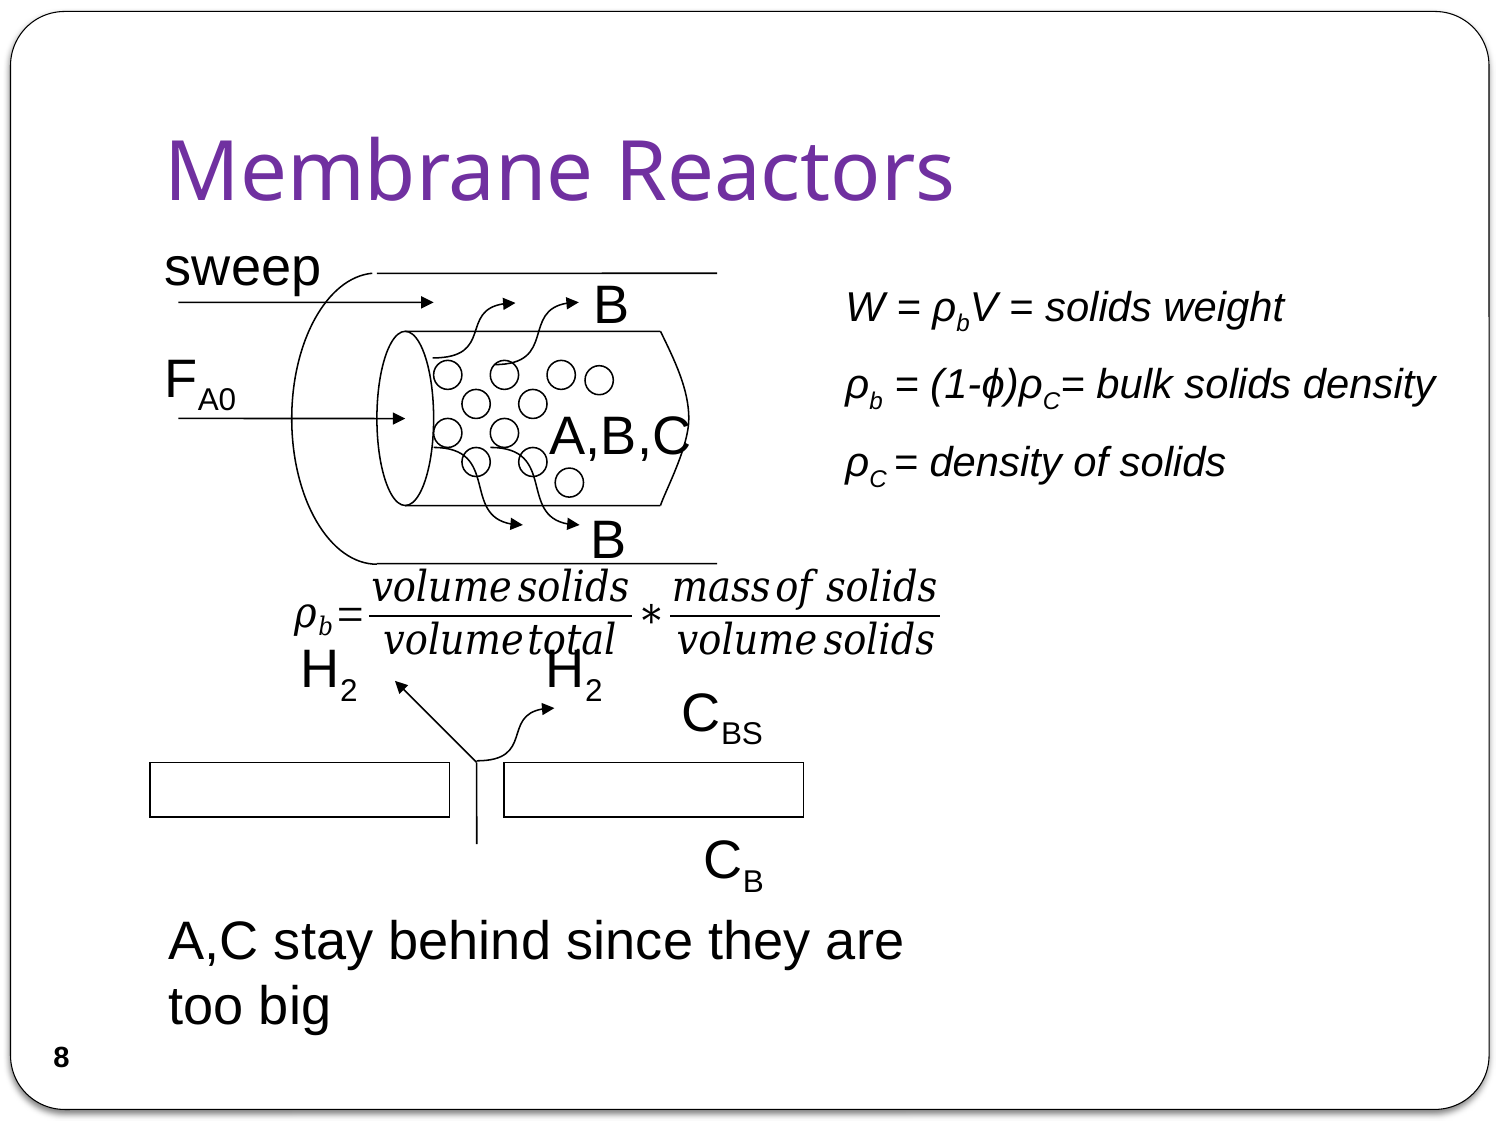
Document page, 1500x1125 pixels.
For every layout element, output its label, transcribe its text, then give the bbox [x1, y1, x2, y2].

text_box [149, 626, 971, 1045]
text_box W = ρbV = solids weight ρb = (1-ϕ)ρC= bulk solids density ρC = density of solids [830, 272, 1500, 500]
slide_number 8 [23, 1018, 99, 1094]
title Membrane Reactors [150, 45, 1425, 233]
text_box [149, 223, 819, 579]
